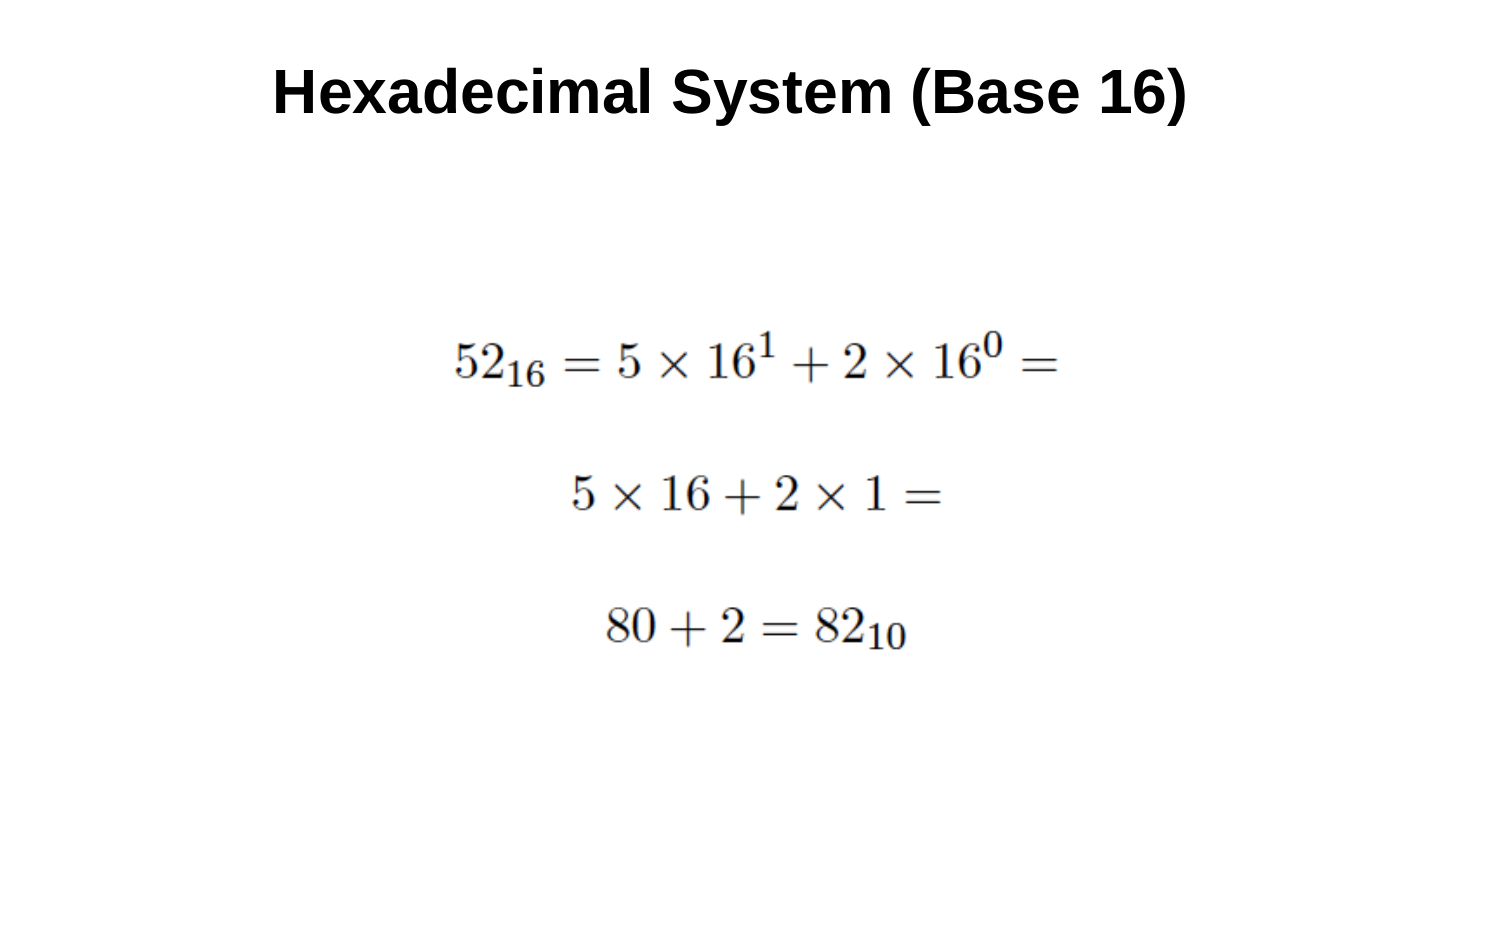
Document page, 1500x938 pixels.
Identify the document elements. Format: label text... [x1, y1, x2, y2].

picture [405, 281, 1081, 726]
title Hexadecimal System (Base 16) [0, 41, 1463, 136]
